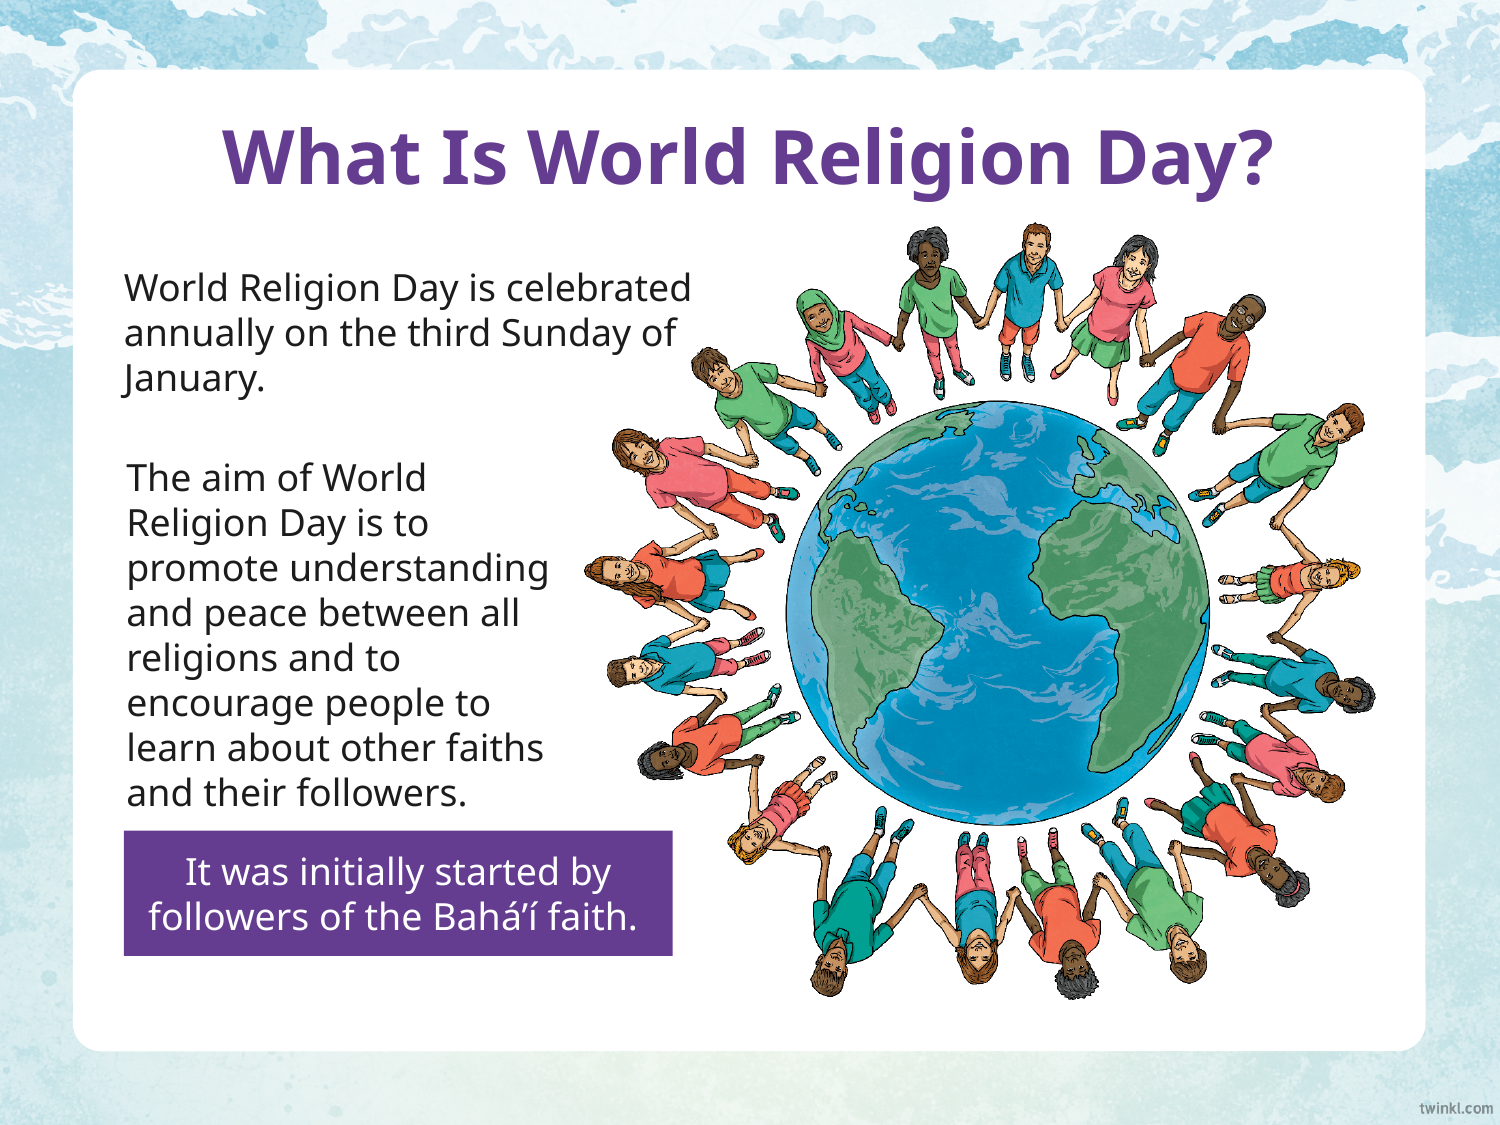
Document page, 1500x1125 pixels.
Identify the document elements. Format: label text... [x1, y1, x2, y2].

text_box It was initially started by followers of the Bahá’í faith. [123, 867, 584, 957]
text_box World Religion Day is celebrated annually on the third Sunday of January. [123, 263, 584, 399]
picture [0, 0, 1500, 1125]
text_box The aim of World Religion Day is to promote understanding and peace between all religions and to encourage people to learn about other faiths and their followers. [111, 446, 584, 867]
title What Is World Religion Day? [73, 76, 1426, 244]
